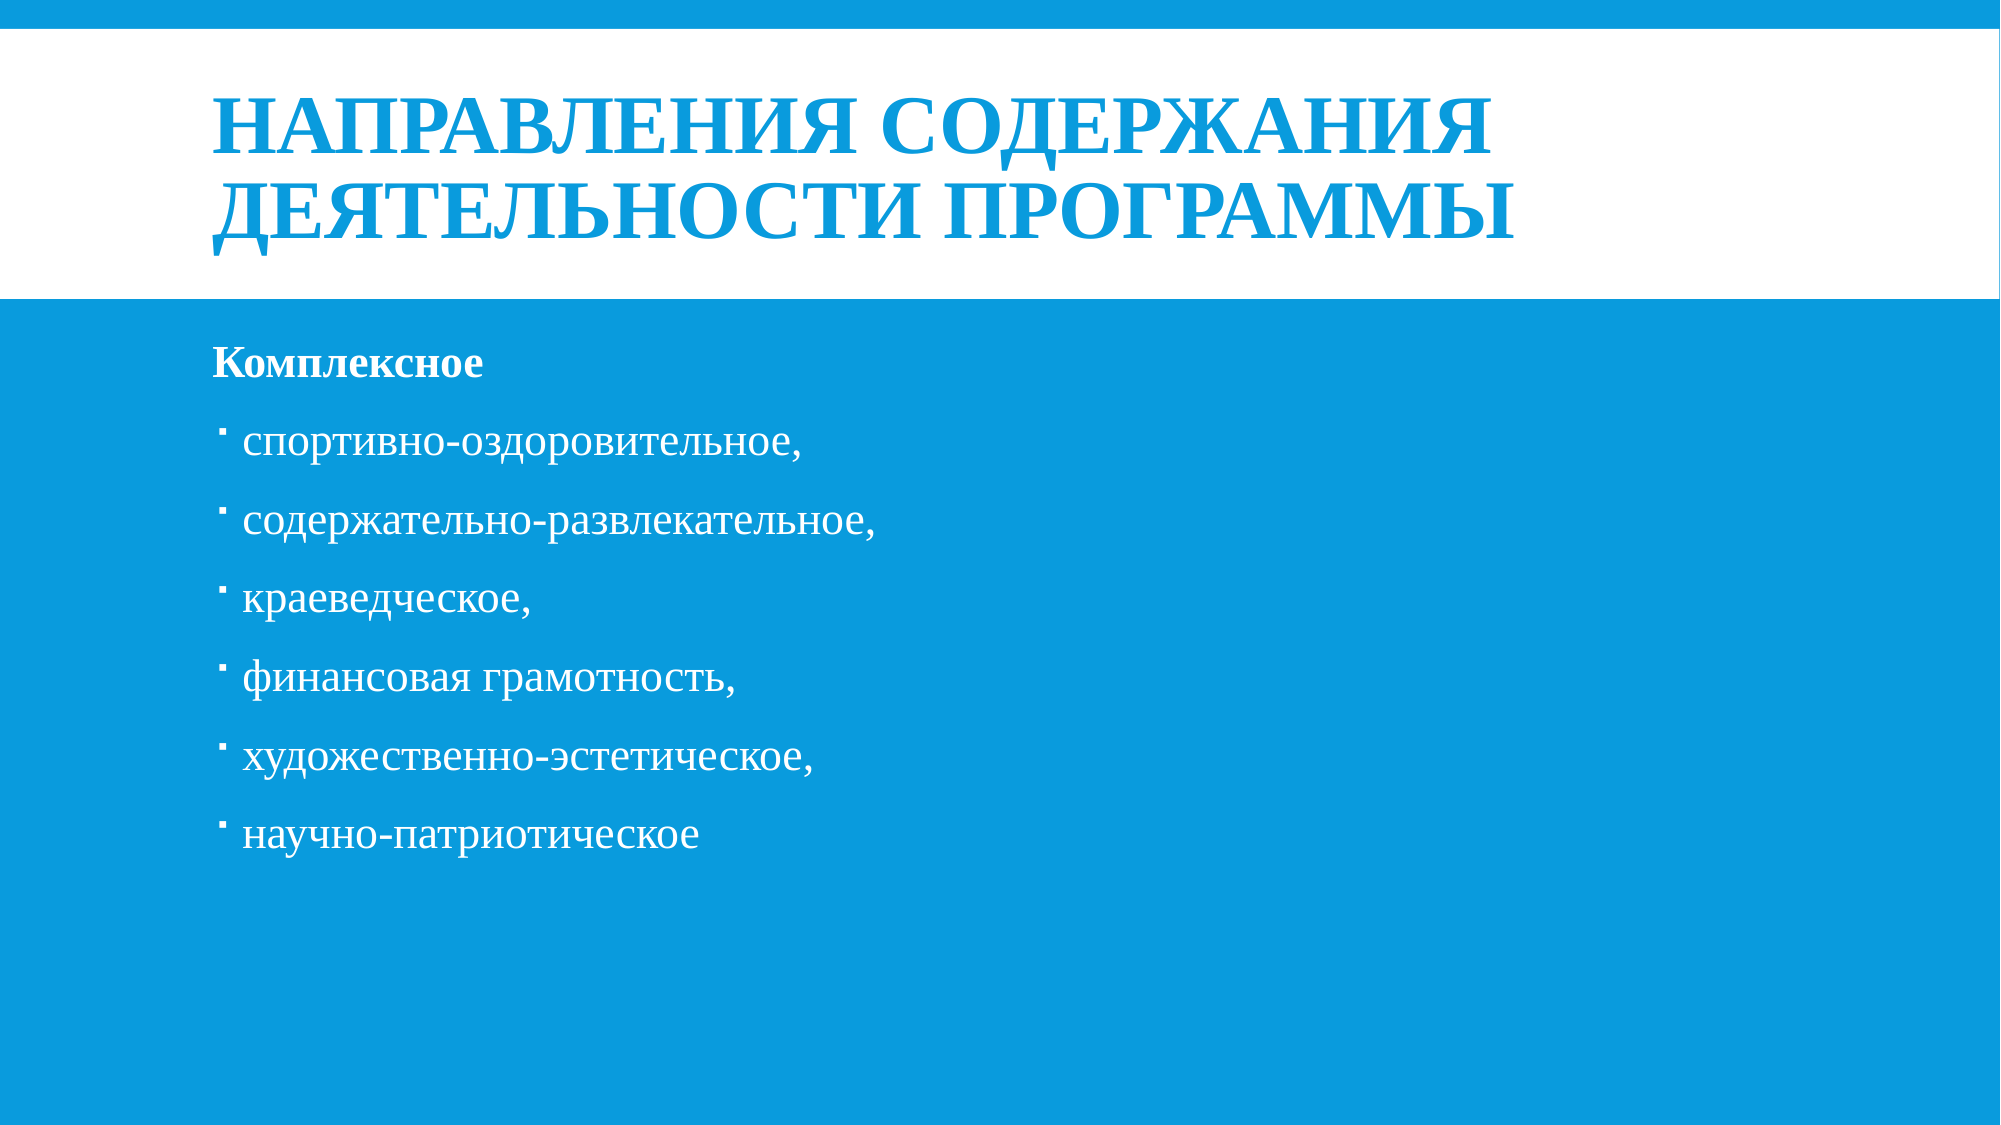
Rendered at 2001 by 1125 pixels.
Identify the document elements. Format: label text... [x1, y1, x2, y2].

title Направления содержания деятельности программы [197, 46, 1803, 295]
list Комплексное спортивно-оздоровительное, содержательно-развлекательное, краеведческое, финансовая грамотность, художественно-эстетическое, научно-патриотическое [197, 329, 1803, 1020]
